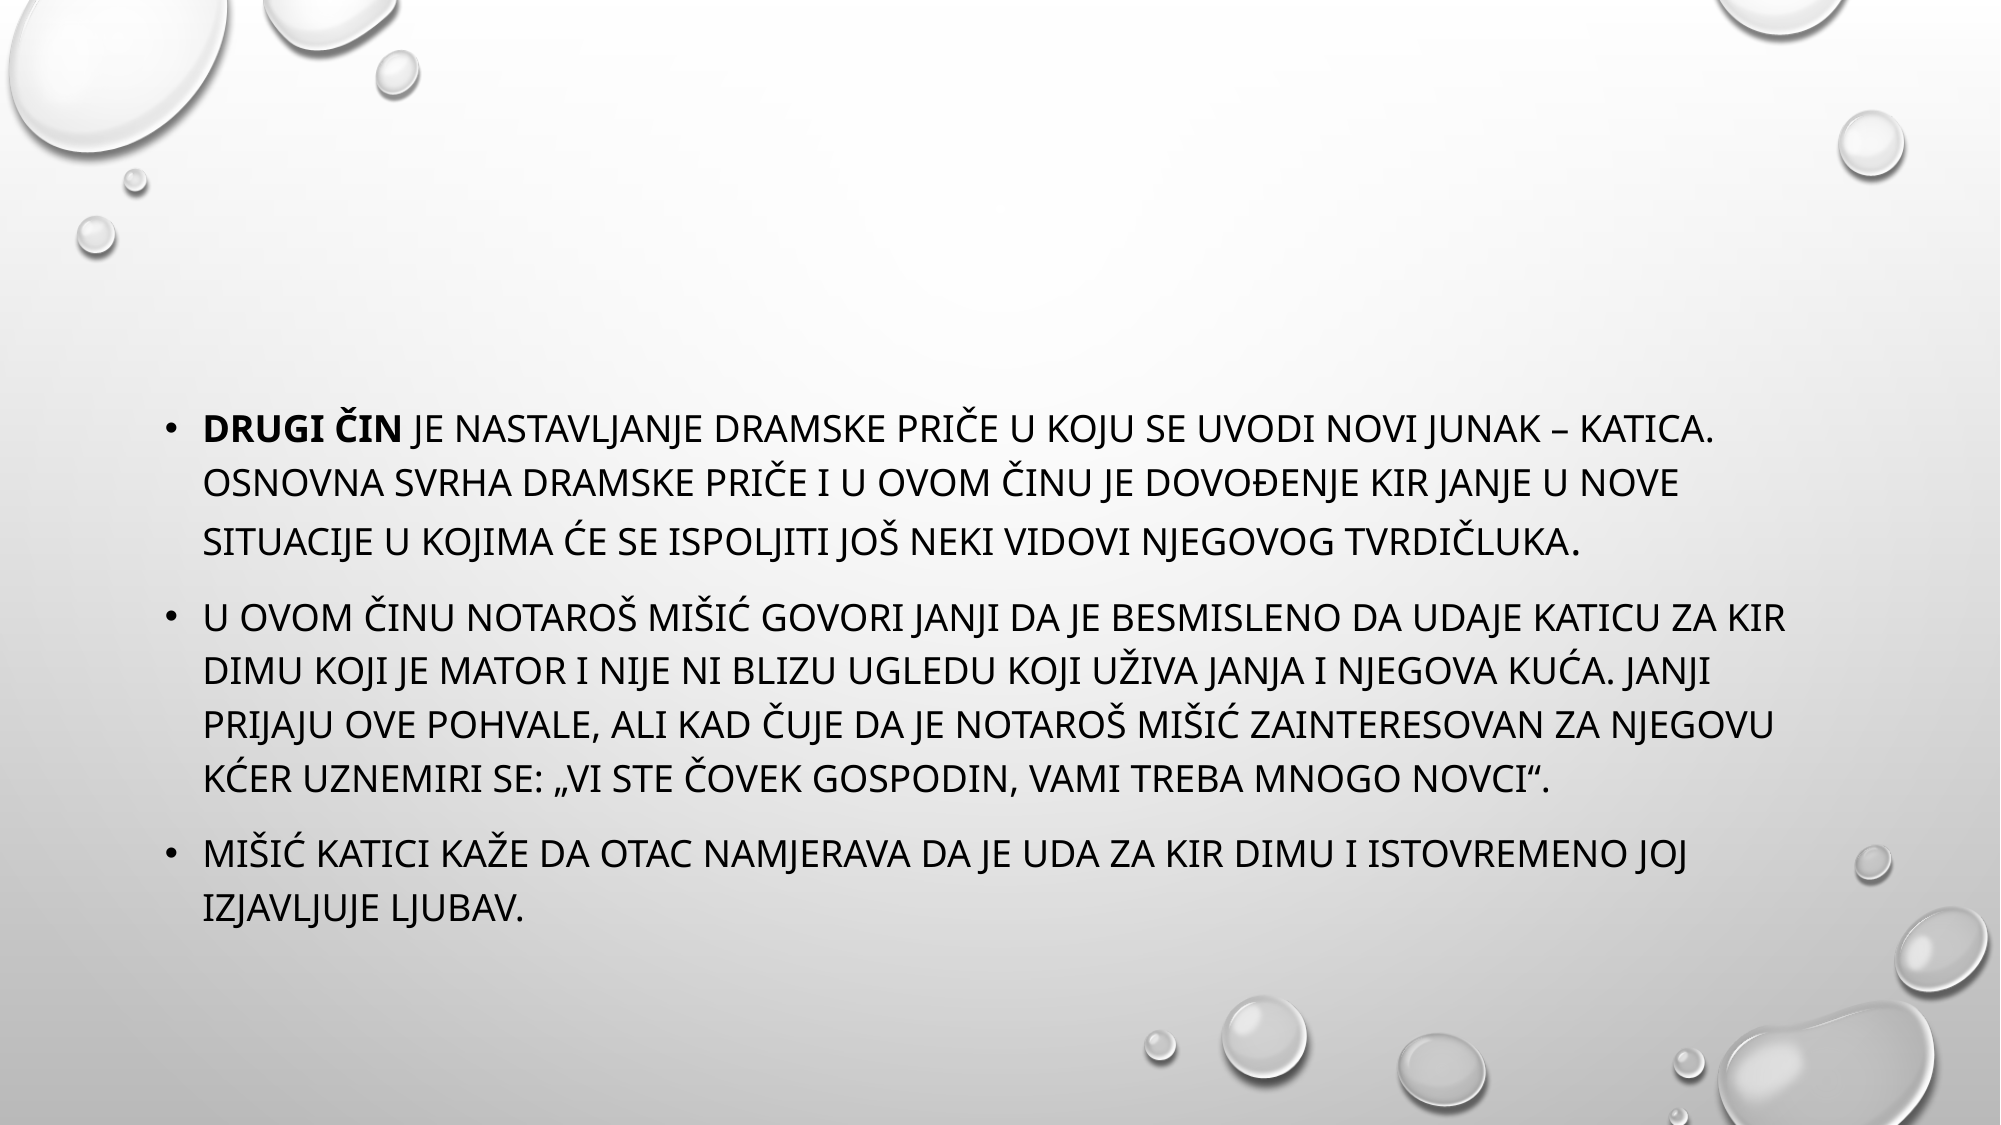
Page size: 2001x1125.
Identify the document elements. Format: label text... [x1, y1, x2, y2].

list Drugi čin je nastavljanje dramske priče u koju se uvodi novi junak – katica. Osnovna svrha dramske priče i u ovom činu je dovođenje kir janje u nove situacije u kojima će se ispoljiti još neki vidovi njegovog tvrdičluka. U ovom činu notaroš mišić govori janji da je besmisleno da udaje katicu za kir dimu koji je mator i nije ni blizu ugledu koji uživa janja i njegova kuća. Janji prijaju ove pohvale, ali kad čuje da je notaroš mišić zainteresovan za njegovu kćer uznemiri se: „Vi ste čovek gospodin, vami treba mnogo novci“. Mišić katici kaže da otac namjerava da je uda za kir dimu i istovremeno joj izjavljuje ljubav. [149, 388, 1850, 950]
picture [0, 0, 2000, 1125]
